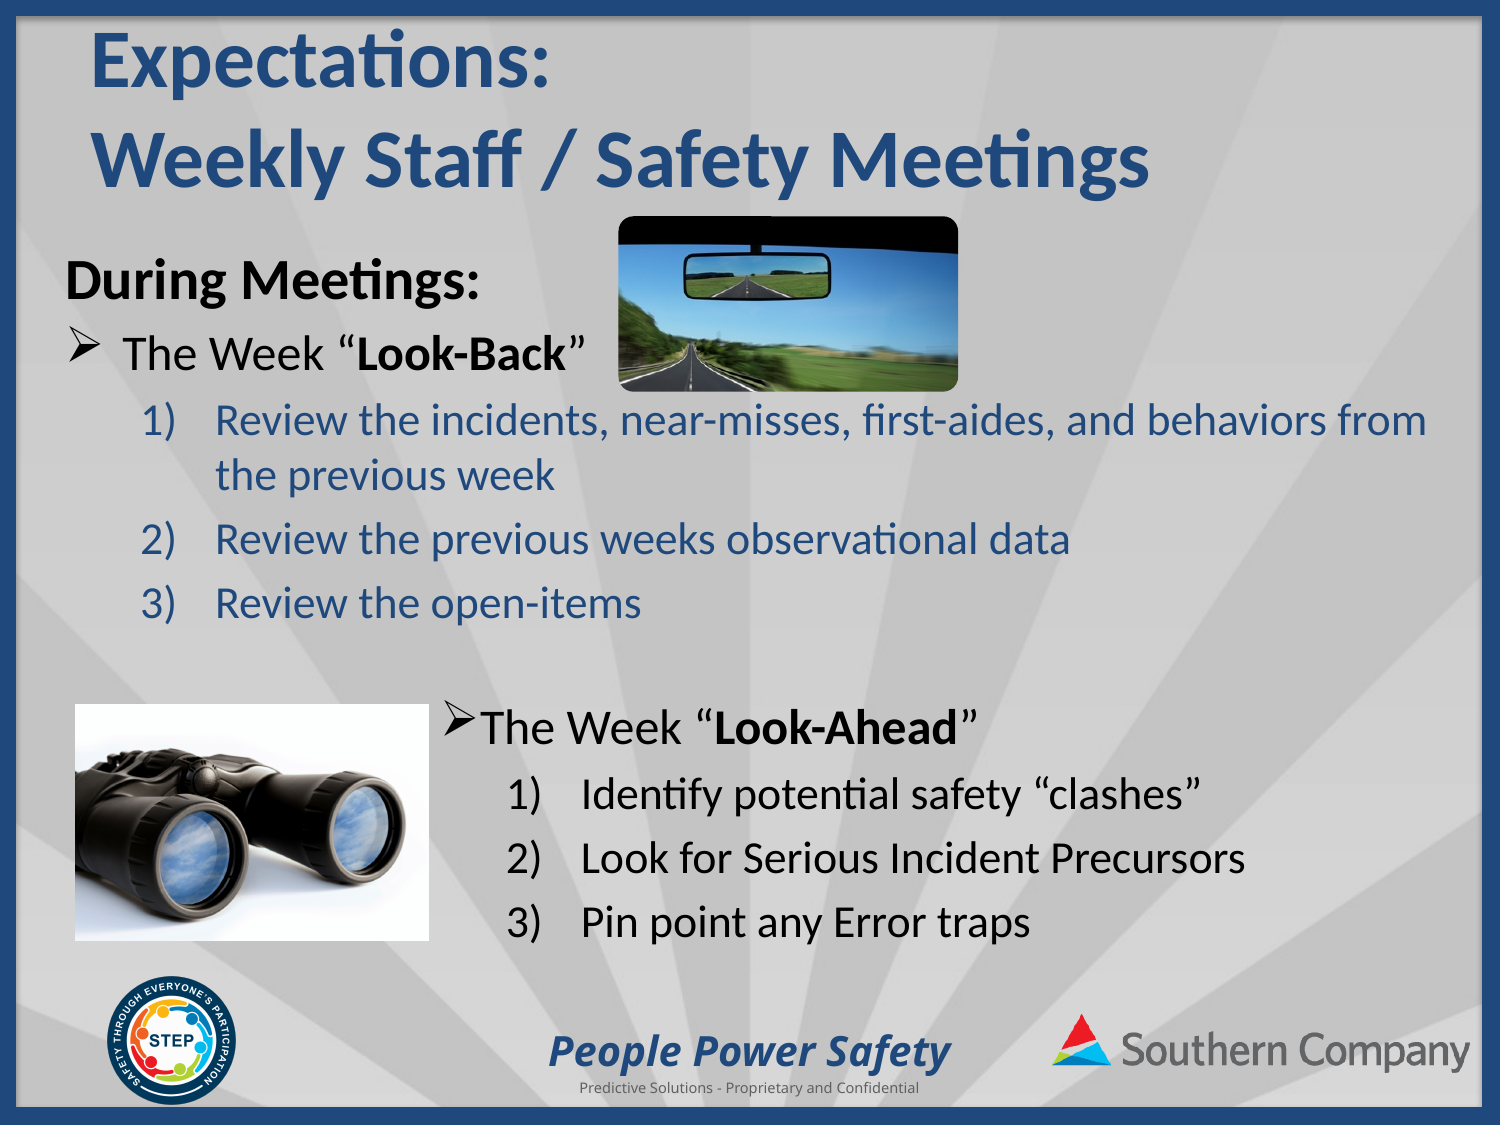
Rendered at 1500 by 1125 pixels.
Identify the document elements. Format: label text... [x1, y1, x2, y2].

list During Meetings: The Week “Look-Back” Review the incidents, near-misses, first-aides, and behaviors from the previous week Review the previous weeks observational data Review the open-items The Week “Look-Ahead” Identify potential safety “clashes” Look for Serious Incident Precursors Pin point any Error traps [50, 233, 1449, 988]
picture [16, 16, 1482, 1107]
title Expectations: Weekly Staff / Safety Meetings [75, 24, 1425, 186]
